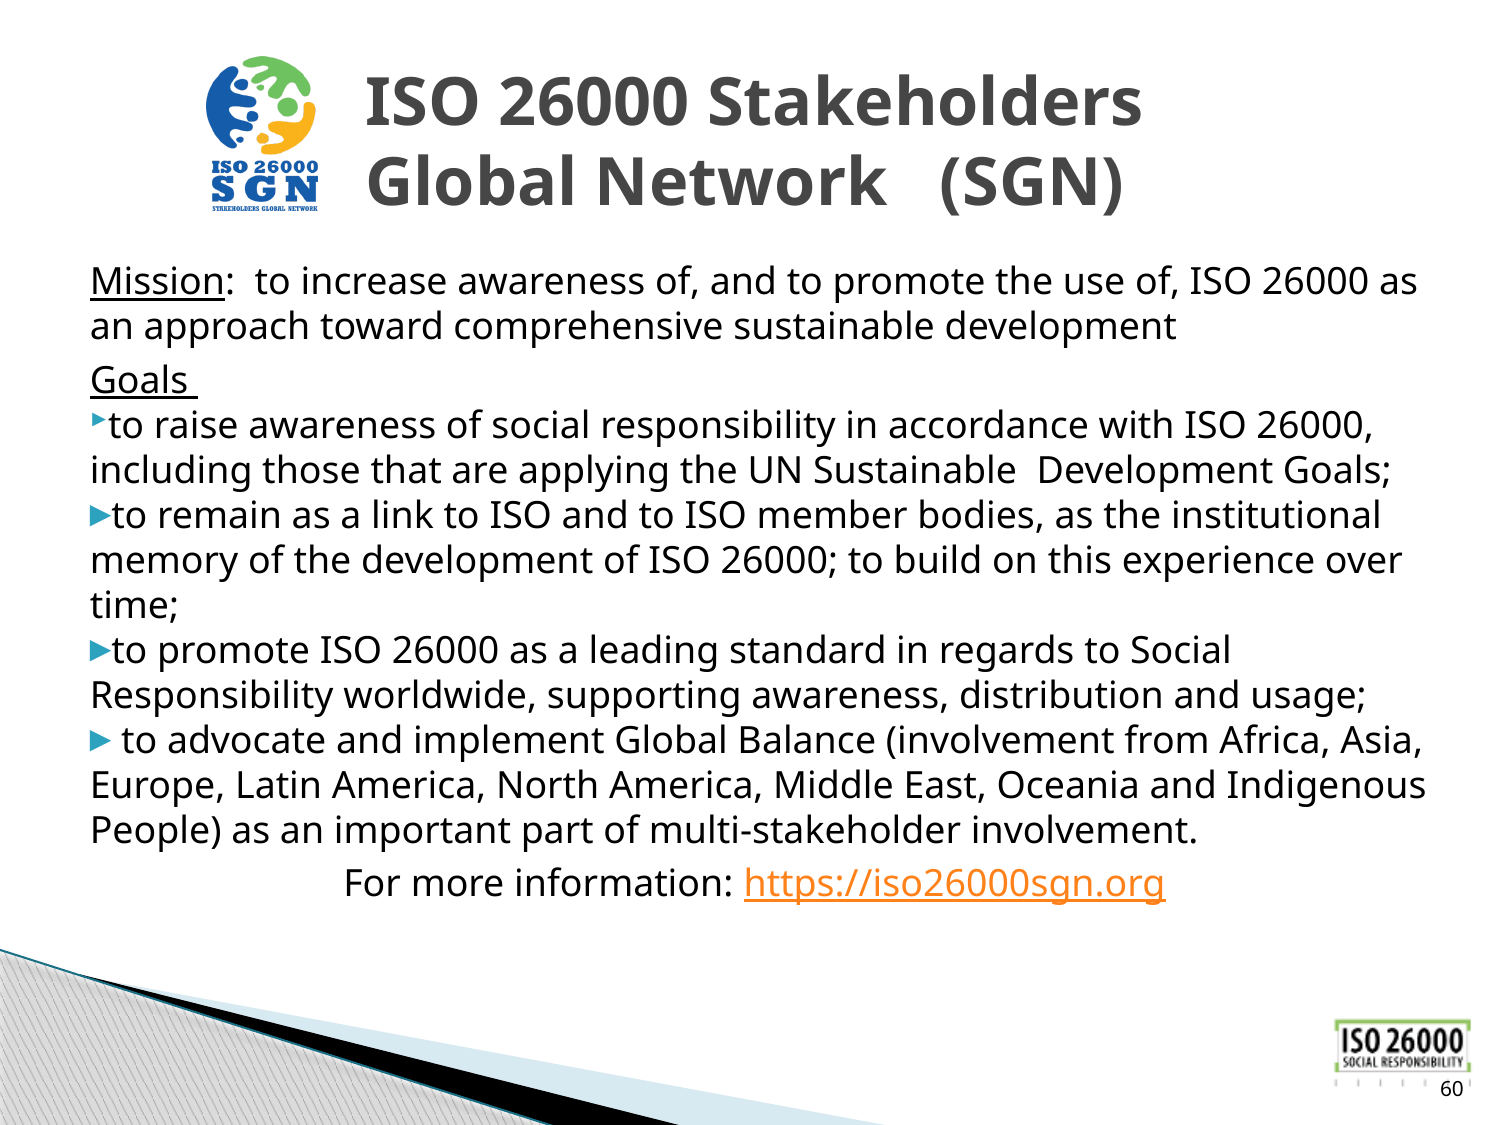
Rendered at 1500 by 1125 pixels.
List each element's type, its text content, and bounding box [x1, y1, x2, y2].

slide_number 60 [1418, 1051, 1479, 1112]
title ISO 26000 Stakeholders Global Network (SGN) [75, 45, 1425, 233]
picture [1325, 1014, 1482, 1093]
list Mission: to increase awareness of, and to promote the use of, ISO 26000 as an approach toward comprehensive sustainable development Goals to raise awareness of social responsibility in accordance with ISO 26000, including those that are applying the UN Sustainable Development Goals; to remain as a link to ISO and to ISO member bodies, as the institutional memory of the development of ISO 26000; to build on this experience over time; to promote ISO 26000 as a leading standard in regards to Social Responsibility worldwide, supporting awareness, distribution and usage; to advocate and implement Global Balance (involvement from Africa, Asia, Europe, Latin America, North America, Middle East, Oceania and Indigenous People) as an important part of multi-stakeholder involvement. For more information: https://iso26000sgn.org [75, 249, 1458, 1046]
picture [205, 56, 318, 212]
